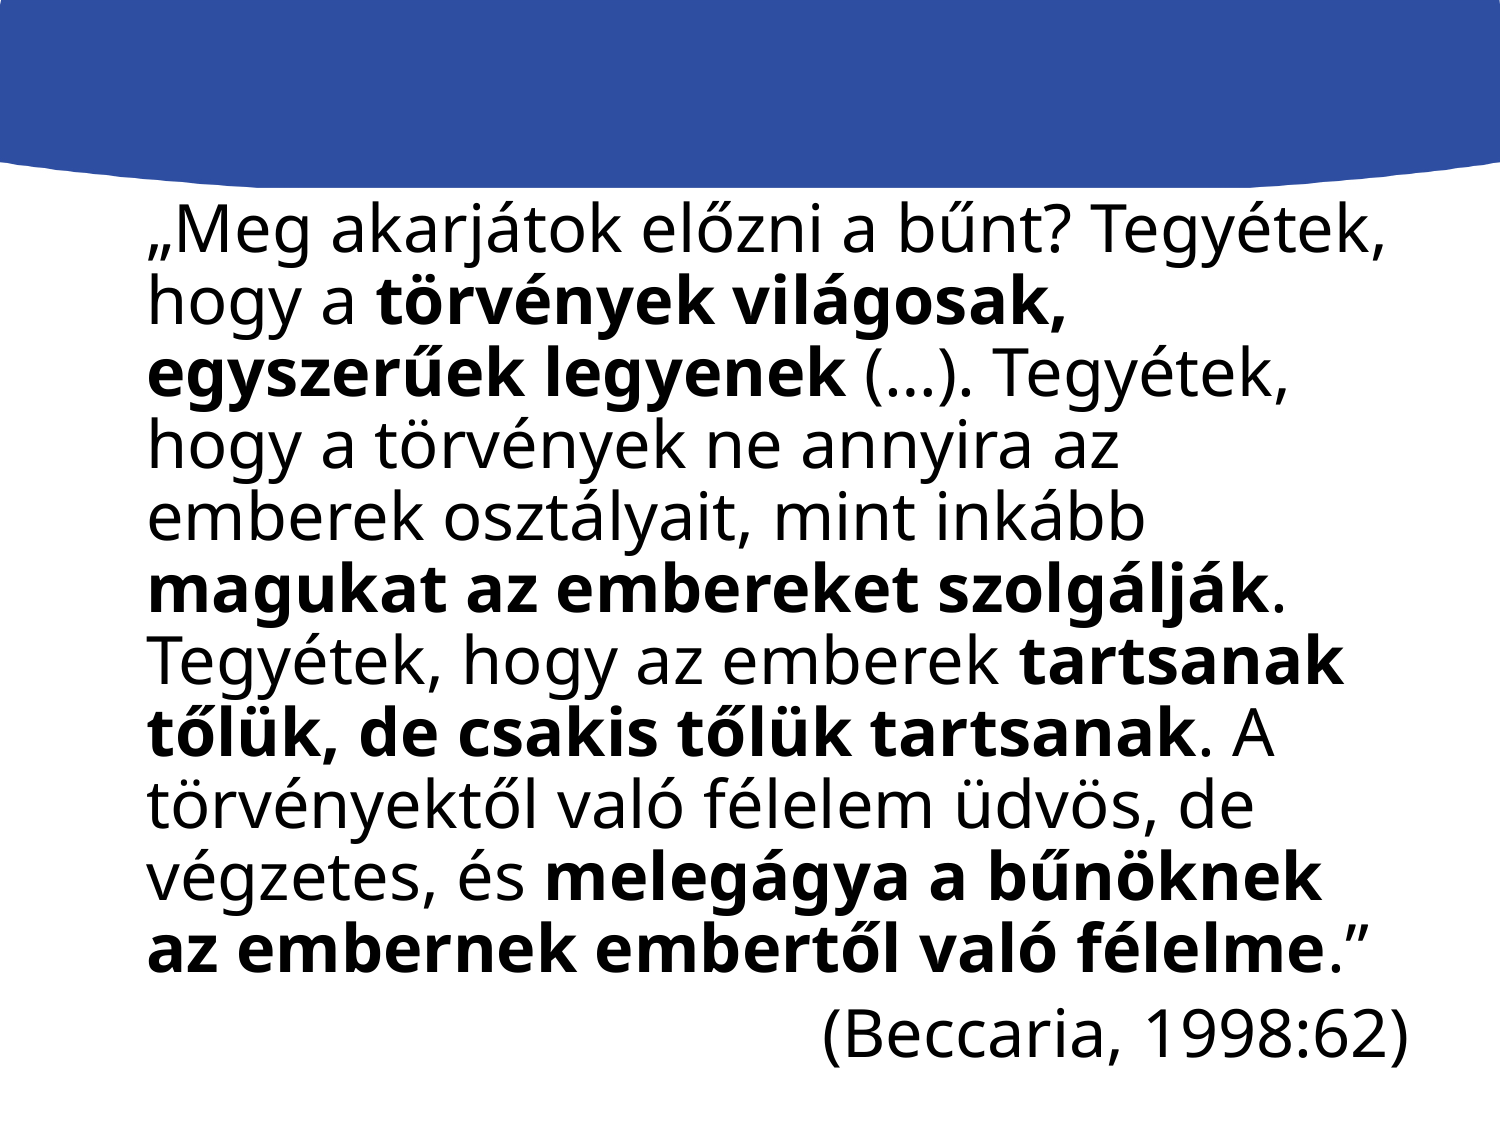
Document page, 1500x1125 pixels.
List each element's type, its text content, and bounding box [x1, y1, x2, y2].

list „Meg akarjátok előzni a bűnt? Tegyétek, hogy a törvények világosak, egyszerűek legyenek (…). Tegyétek, hogy a törvények ne annyira az emberek osztályait, mint inkább magukat az embereket szolgálják. Tegyétek, hogy az emberek tartsanak tőlük, de csakis tőlük tartsanak. A törvényektől való félelem üdvös, de végzetes, és melegágya a bűnöknek az embernek embertől való félelme.” (Beccaria, 1998:62) [75, 187, 1425, 1106]
picture [0, 0, 1500, 1125]
